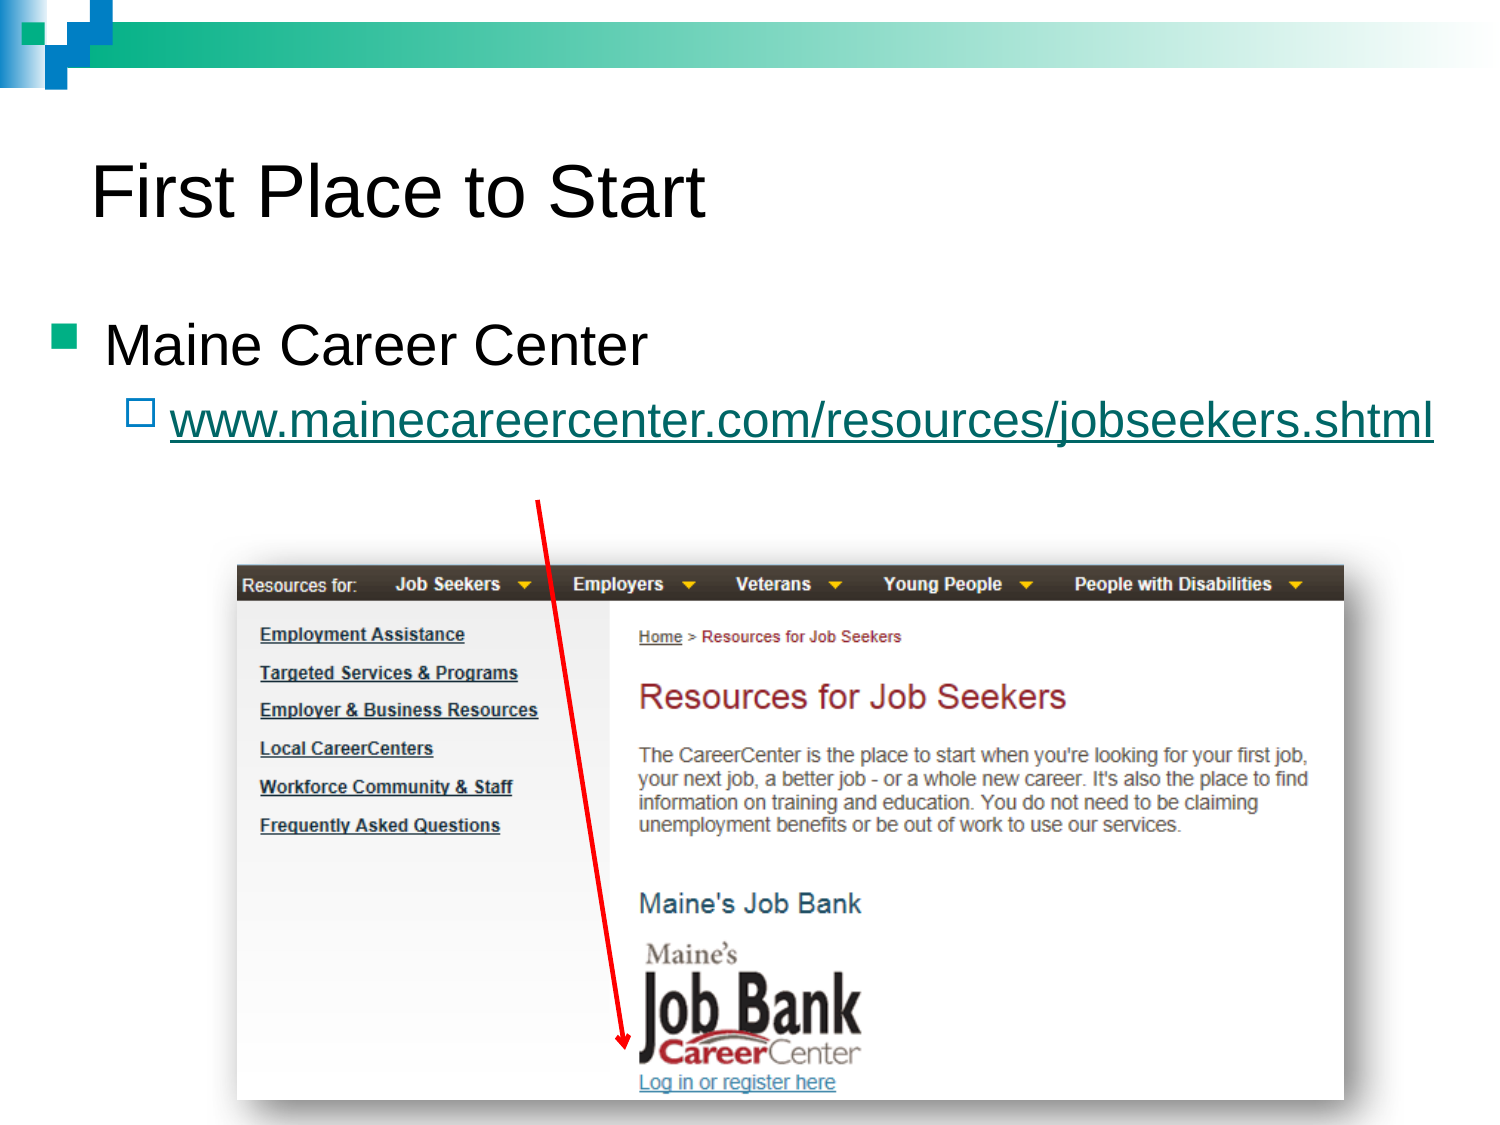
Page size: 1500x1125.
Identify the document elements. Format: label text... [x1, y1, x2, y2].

list Maine Career Center www.mainecareercenter.com/resources/jobseekers.shtml [32, 299, 1459, 476]
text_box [537, 499, 626, 1051]
picture [237, 564, 1345, 1101]
title First Place to Start [74, 74, 1426, 299]
